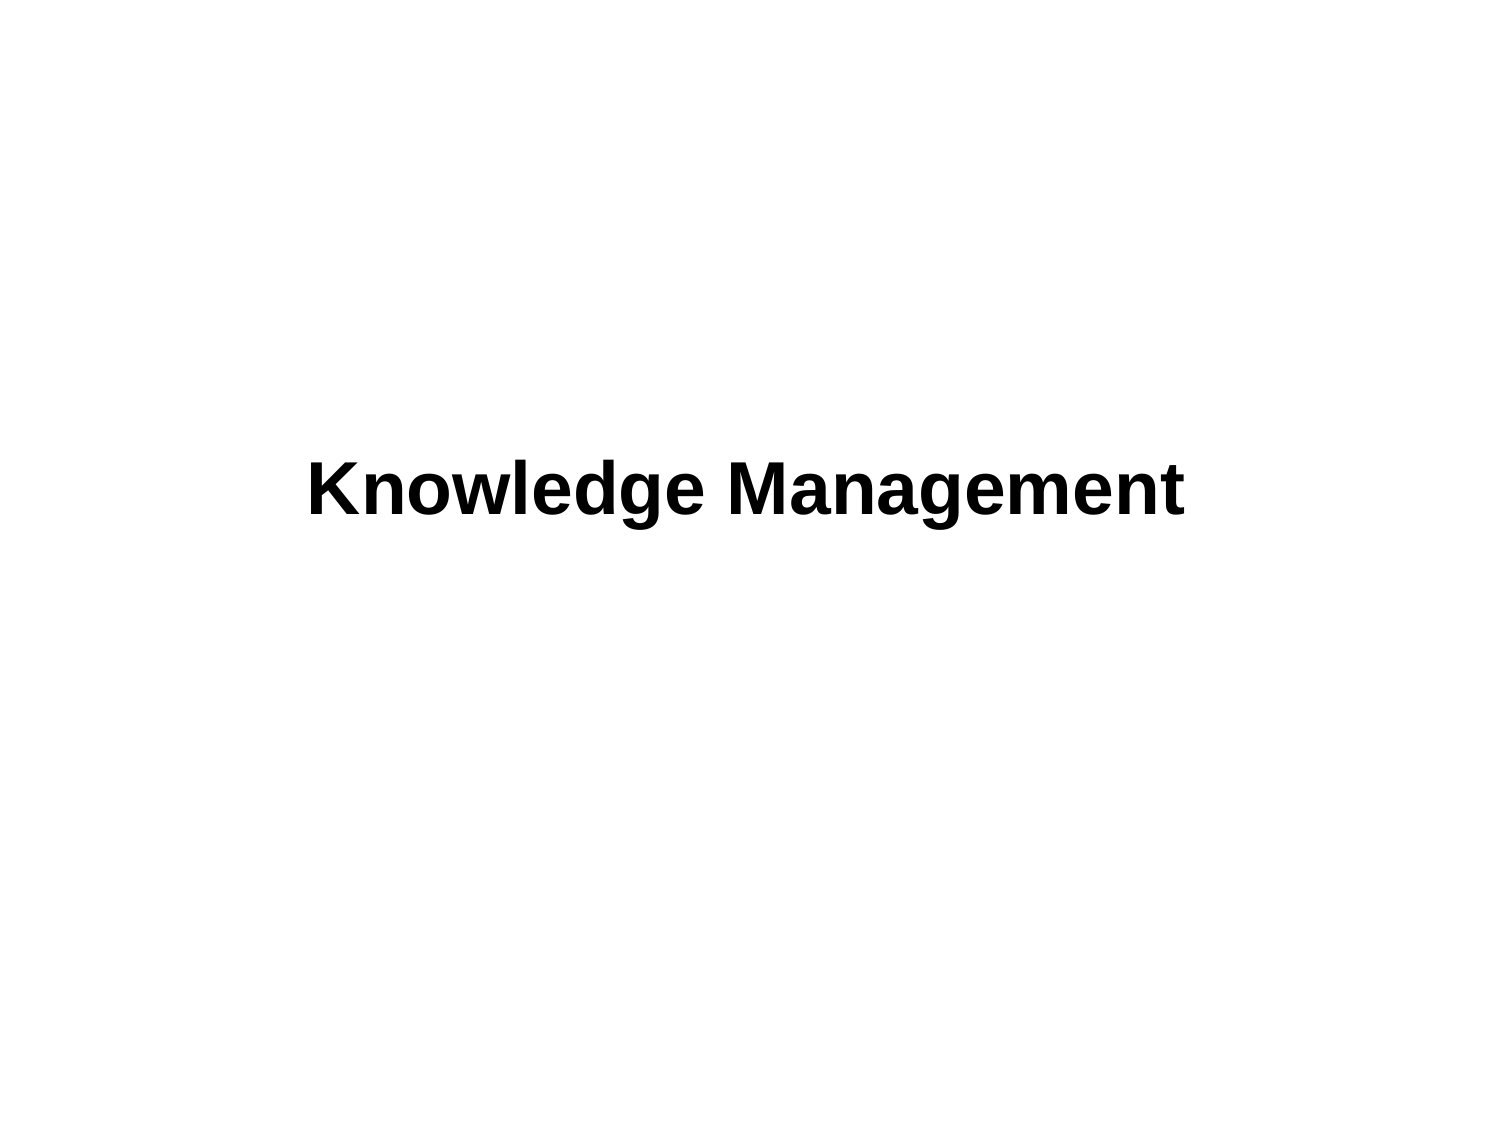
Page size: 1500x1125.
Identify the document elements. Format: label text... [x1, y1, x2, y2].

text_box Knowledge Management [292, 432, 1201, 538]
